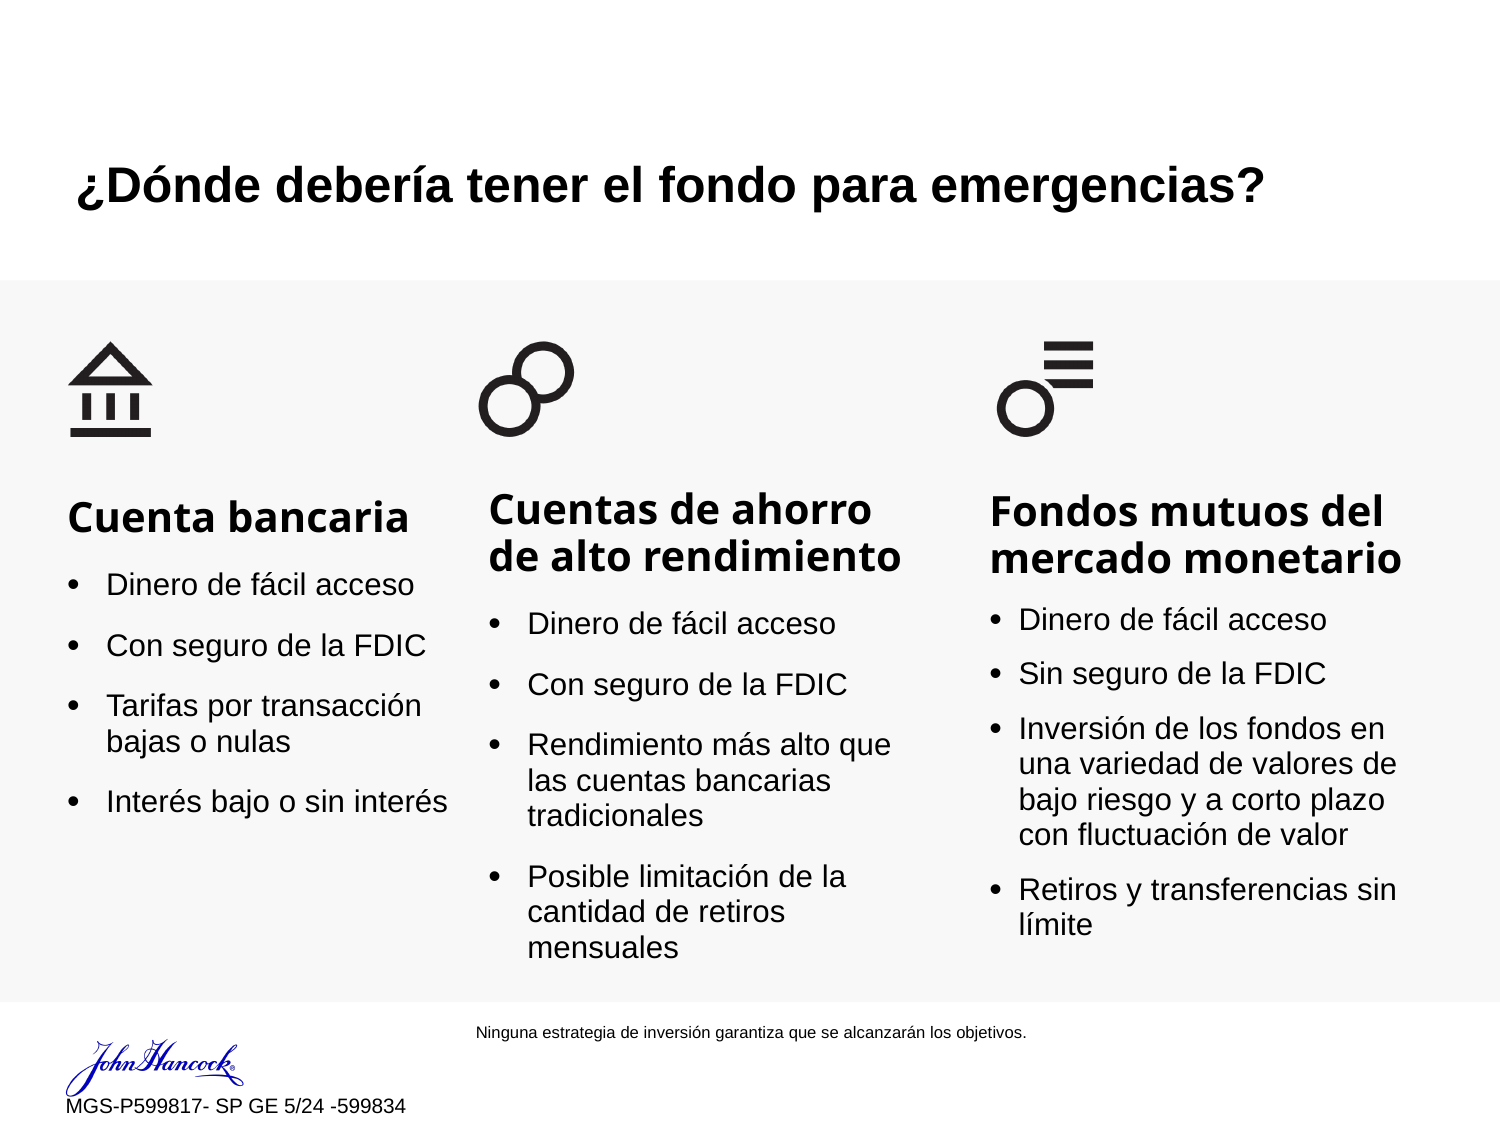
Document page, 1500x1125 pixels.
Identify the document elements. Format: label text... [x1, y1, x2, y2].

text_box [0, 279, 1500, 1003]
picture [57, 336, 163, 442]
title ¿Dónde debería tener el fondo para emergencias? [75, 156, 1463, 255]
picture [991, 336, 1098, 442]
picture [473, 336, 579, 442]
picture [34, 1027, 275, 1105]
text_box Cuentas de ahorro de alto rendimiento Dinero de fácil acceso Con seguro de la FDIC Rendimiento más alto que las cuentas bancarias tradicionales Posible limitación de la cantidad de retiros mensuales [473, 478, 945, 809]
text_box Fondos mutuos del mercado monetario Dinero de fácil acceso Sin seguro de la FDIC Inversión de los fondos en una variedad de valores de bajo riesgo y a corto plazo con fluctuación de valor Retiros y transferencias sin límite [989, 613, 1433, 943]
text_box MGS-P599817- SP GE 5/24 -599834 [50, 1085, 469, 1125]
text_box Ninguna estrategia de inversión garantiza que se alcanzarán los objetivos. [461, 1014, 1211, 1049]
list Cuenta bancaria Dinero de fácil acceso Con seguro de la FDIC Tarifas por transacción bajas o nulas Interés bajo o sin interés [67, 494, 453, 825]
